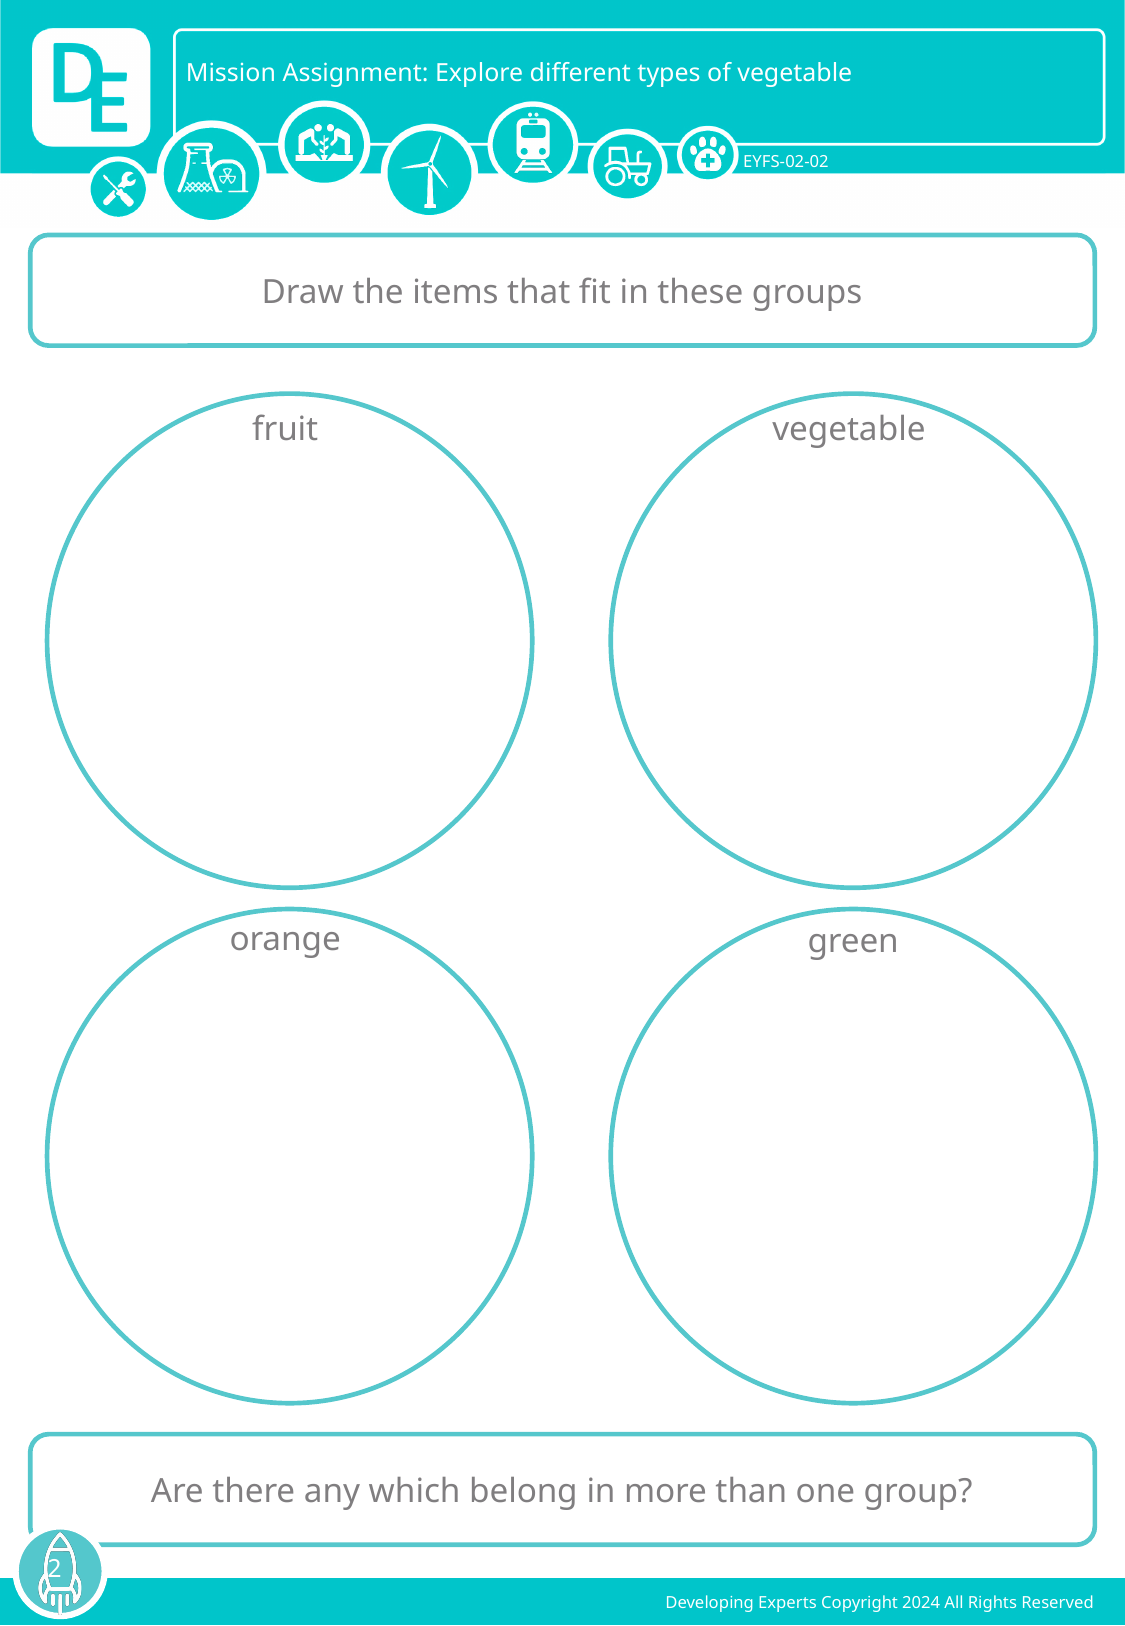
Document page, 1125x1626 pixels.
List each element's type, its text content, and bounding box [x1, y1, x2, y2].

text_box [46, 393, 1096, 888]
text_box Are there any which belong in more than one group? [29, 1433, 1096, 1546]
picture [0, 0, 1125, 228]
text_box [14, 1525, 106, 1578]
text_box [46, 909, 1096, 1404]
picture [0, 1532, 1125, 1625]
text_box Draw the items that fit in these groups [29, 233, 1096, 347]
